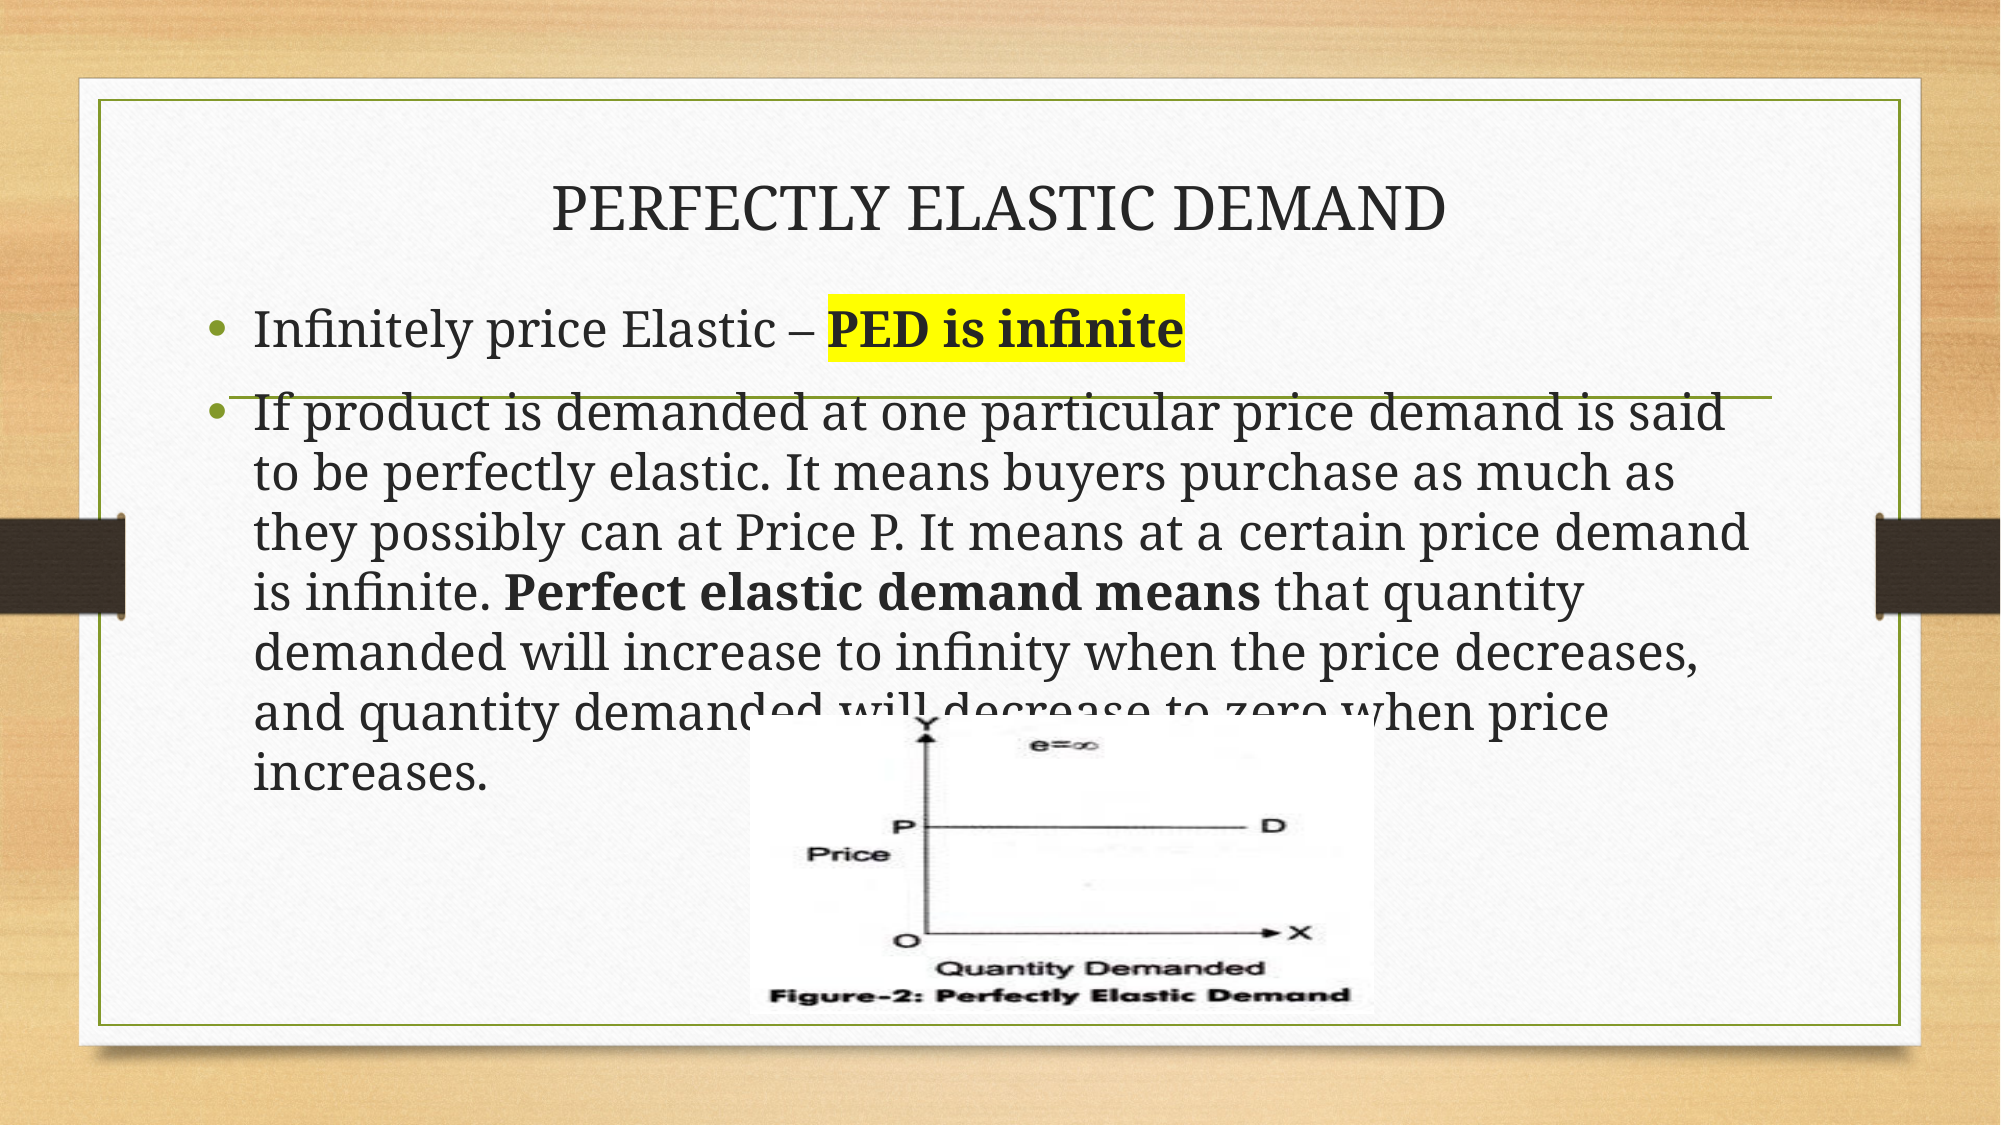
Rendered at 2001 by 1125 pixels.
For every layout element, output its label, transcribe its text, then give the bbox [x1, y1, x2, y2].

list Infinitely price Elastic – PED is infinite If product is demanded at one particular price demand is said to be perfectly elastic. It means buyers purchase as much as they possibly can at Price P. It means at a certain price demand is infinite. Perfect elastic demand means that quantity demanded will increase to infinity when the price decreases, and quantity demanded will decrease to zero when price increases. [192, 290, 1767, 835]
picture [0, 0, 2001, 1125]
title PERFECTLY ELASTIC DEMAND [212, 161, 1788, 250]
